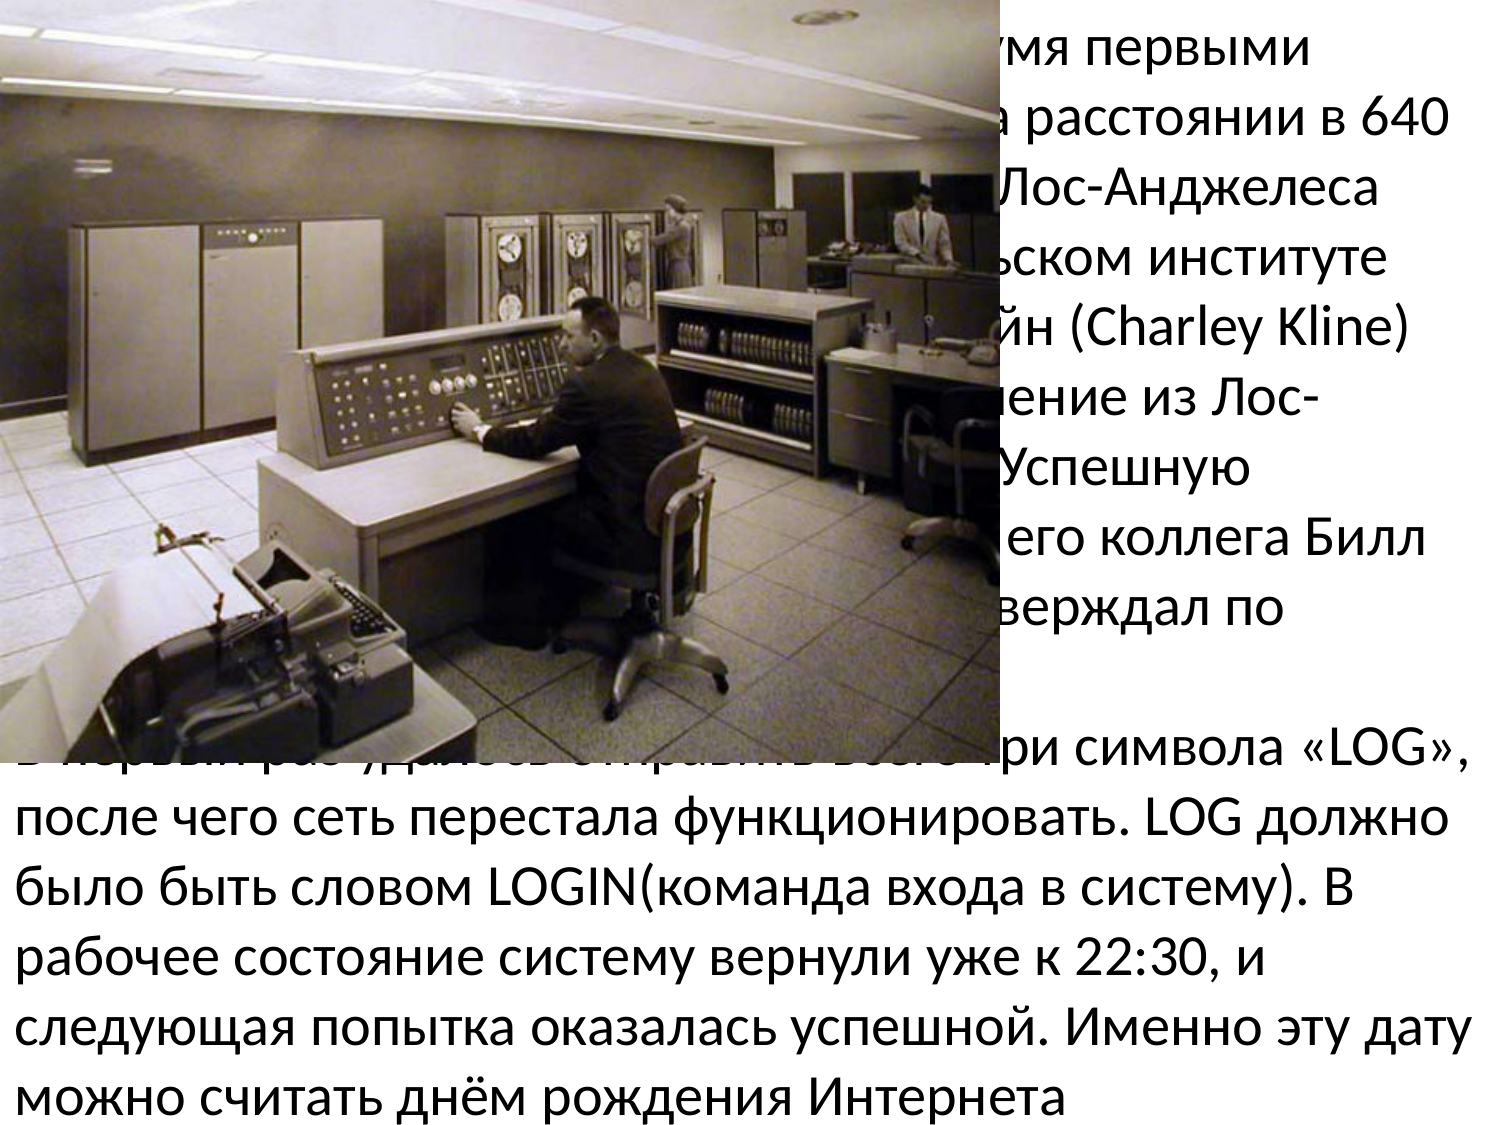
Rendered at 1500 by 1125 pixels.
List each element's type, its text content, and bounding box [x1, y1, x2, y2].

text_box 29 октября 1969 года в 21:00 между двумя первыми узлами сети ARPANET, находящимися на расстоянии в 640 км — в Калифорнийском университете Лос-Анджелеса (UCLA) и в Стэнфордском исследовательском институте (SRI) — провели сеанс связи. Чарли Клайн (Charley Kline) пытался выполнить удалённое подключение из Лос-Анджелеса к компьютеру в Стэнфорде. Успешную передачу каждого введённого символа его коллега Билл Дювалль (Bill Duvall) из Стэнфорда подтверждал по телефону. В первый раз удалось отправить всего три символа «LOG», после чего сеть перестала функционировать. LOG должно было быть словом LOGIN(команда входа в систему). В рабочее состояние систему вернули уже к 22:30, и следующая попытка оказалась успешной. Именно эту дату можно считать днём рождения Интернета [0, 0, 1500, 1125]
picture [0, 0, 1001, 763]
